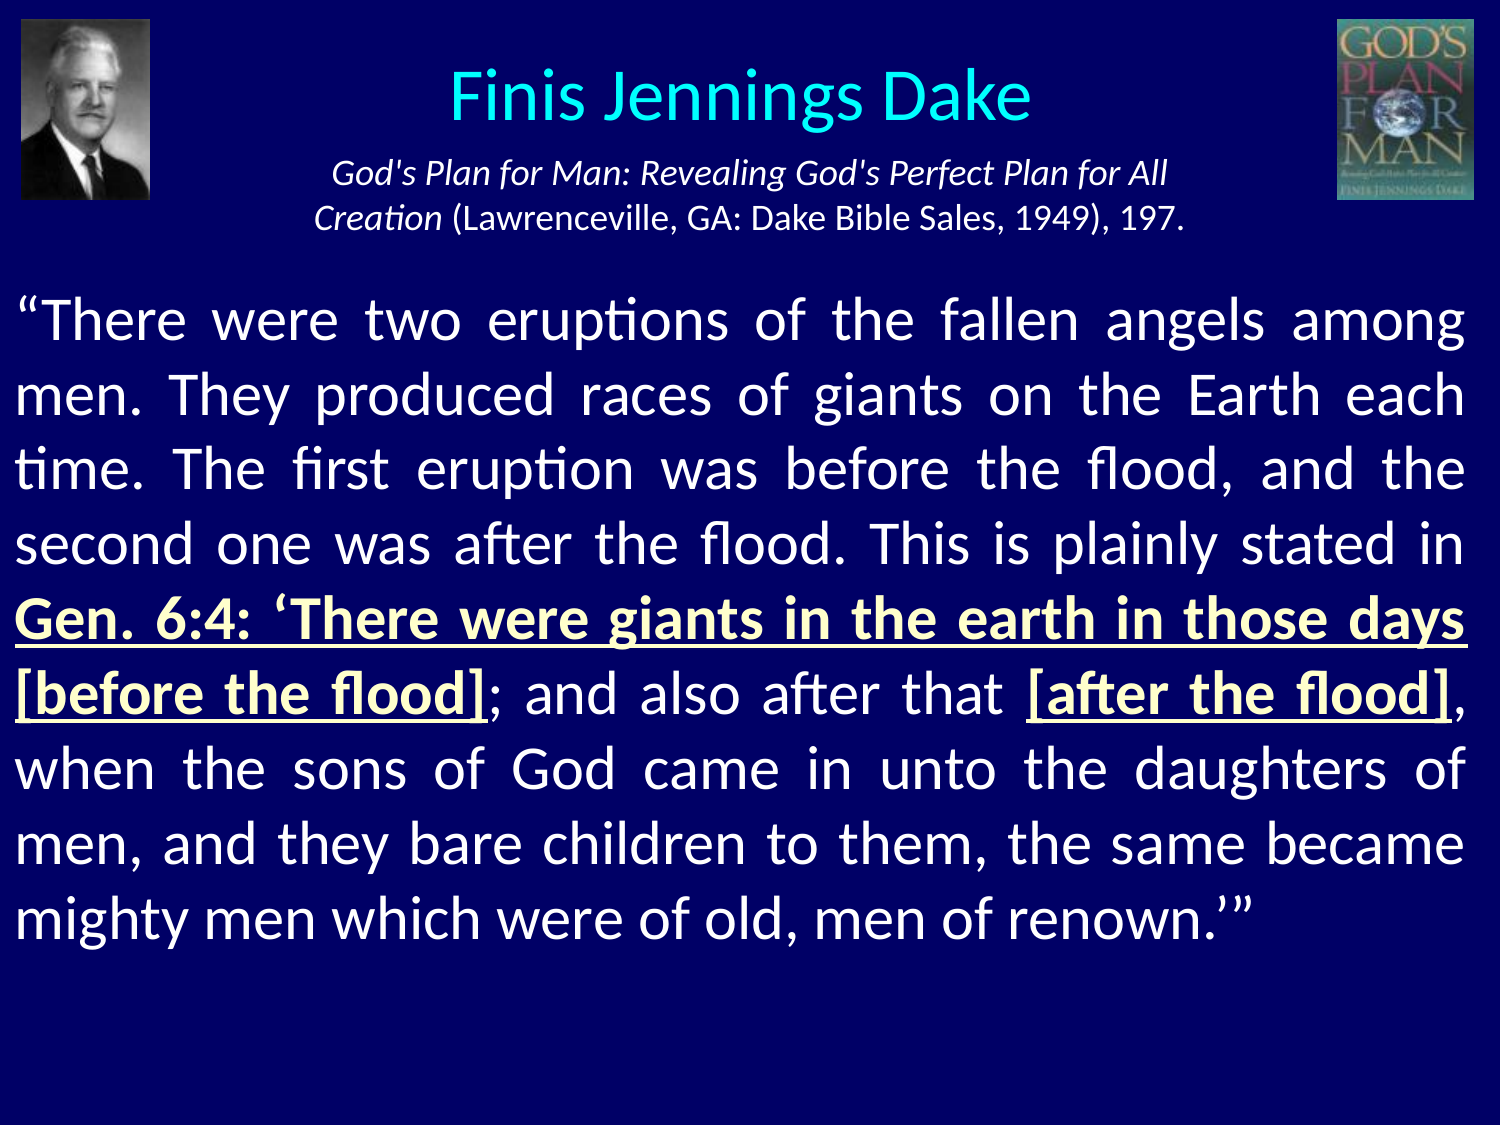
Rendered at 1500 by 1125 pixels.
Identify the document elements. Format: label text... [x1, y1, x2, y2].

picture [20, 19, 151, 201]
picture [1337, 19, 1474, 201]
text_box Finis Jennings Dake God's Plan for Man: Revealing God's Perfect Plan for All Creation (Lawrenceville, GA: Dake Bible Sales, 1949), 197. [268, 38, 1232, 246]
text_box “There were two eruptions of the fallen angels among men. They produced races of giants on the Earth each time. The first eruption was before the flood, and the second one was after the flood. This is plainly stated in Gen. 6:4: ‘There were giants in the earth in those days [before the flood]; and also after that [after the flood], when the sons of God came in unto the daughters of men, and they bare children to them, the same became mighty men which were of old, men of renown.’” [0, 270, 1483, 1029]
